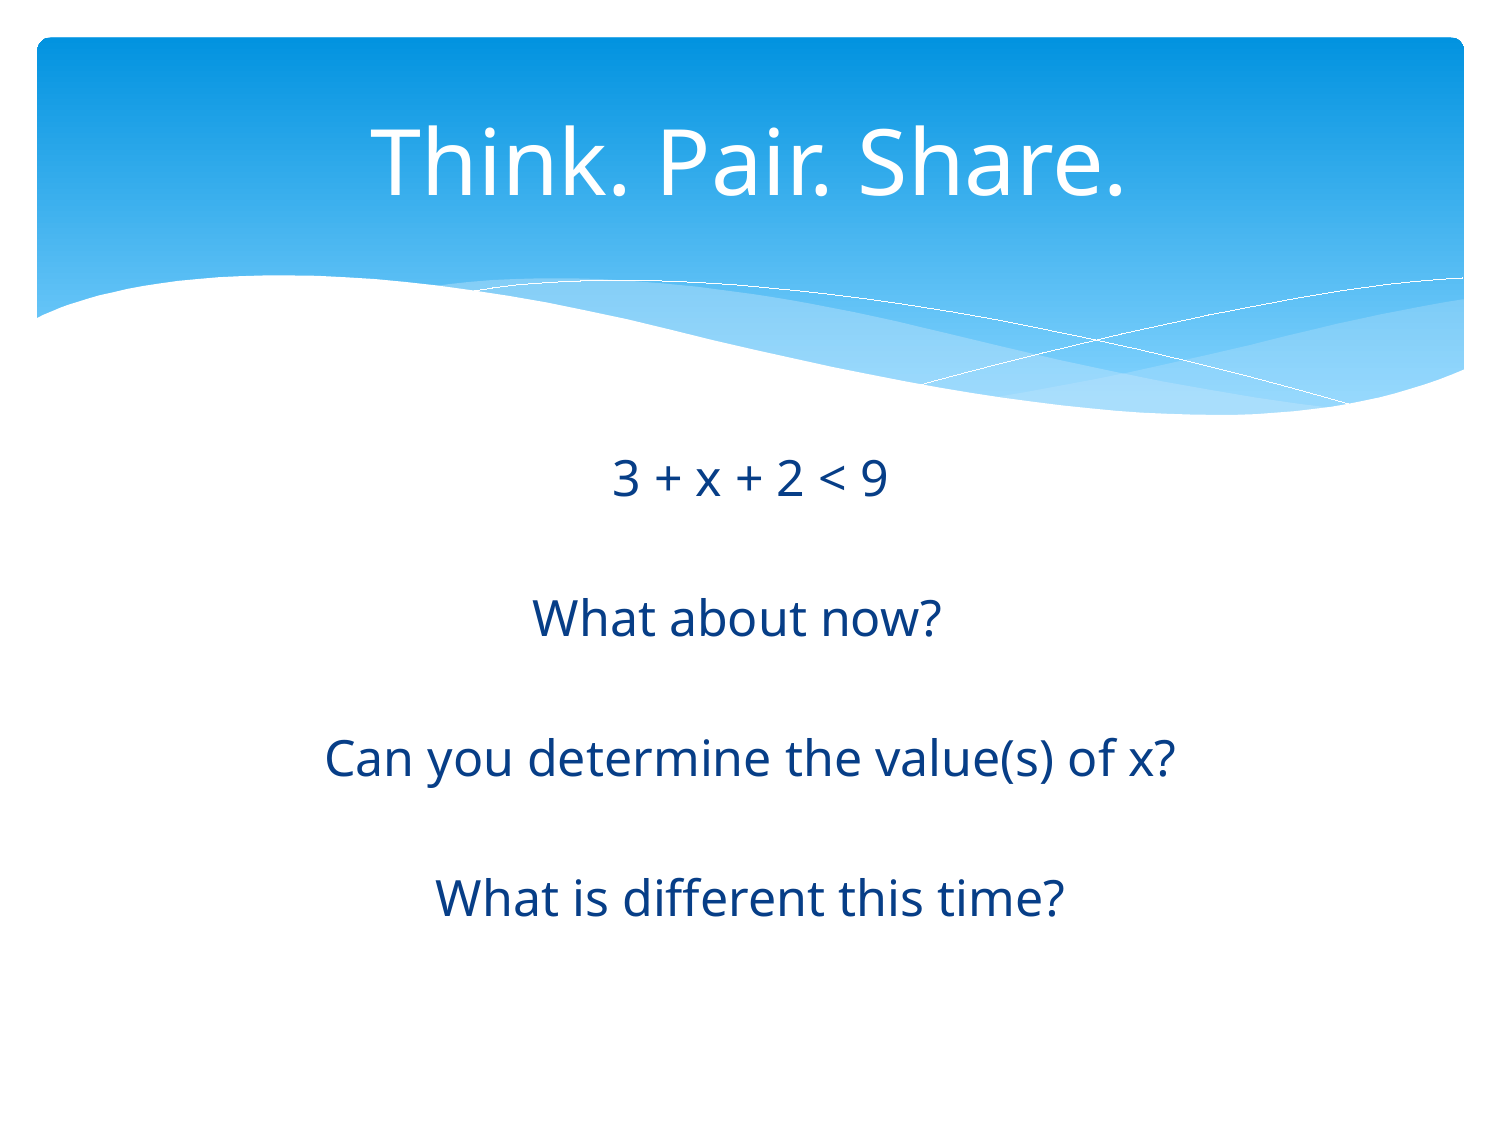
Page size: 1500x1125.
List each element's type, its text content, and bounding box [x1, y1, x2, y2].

title Think. Pair. Share. [75, 55, 1425, 261]
list 3 + x + 2 < 9 What about now? Can you determine the value(s) of x? What is different this time? [143, 438, 1359, 1005]
